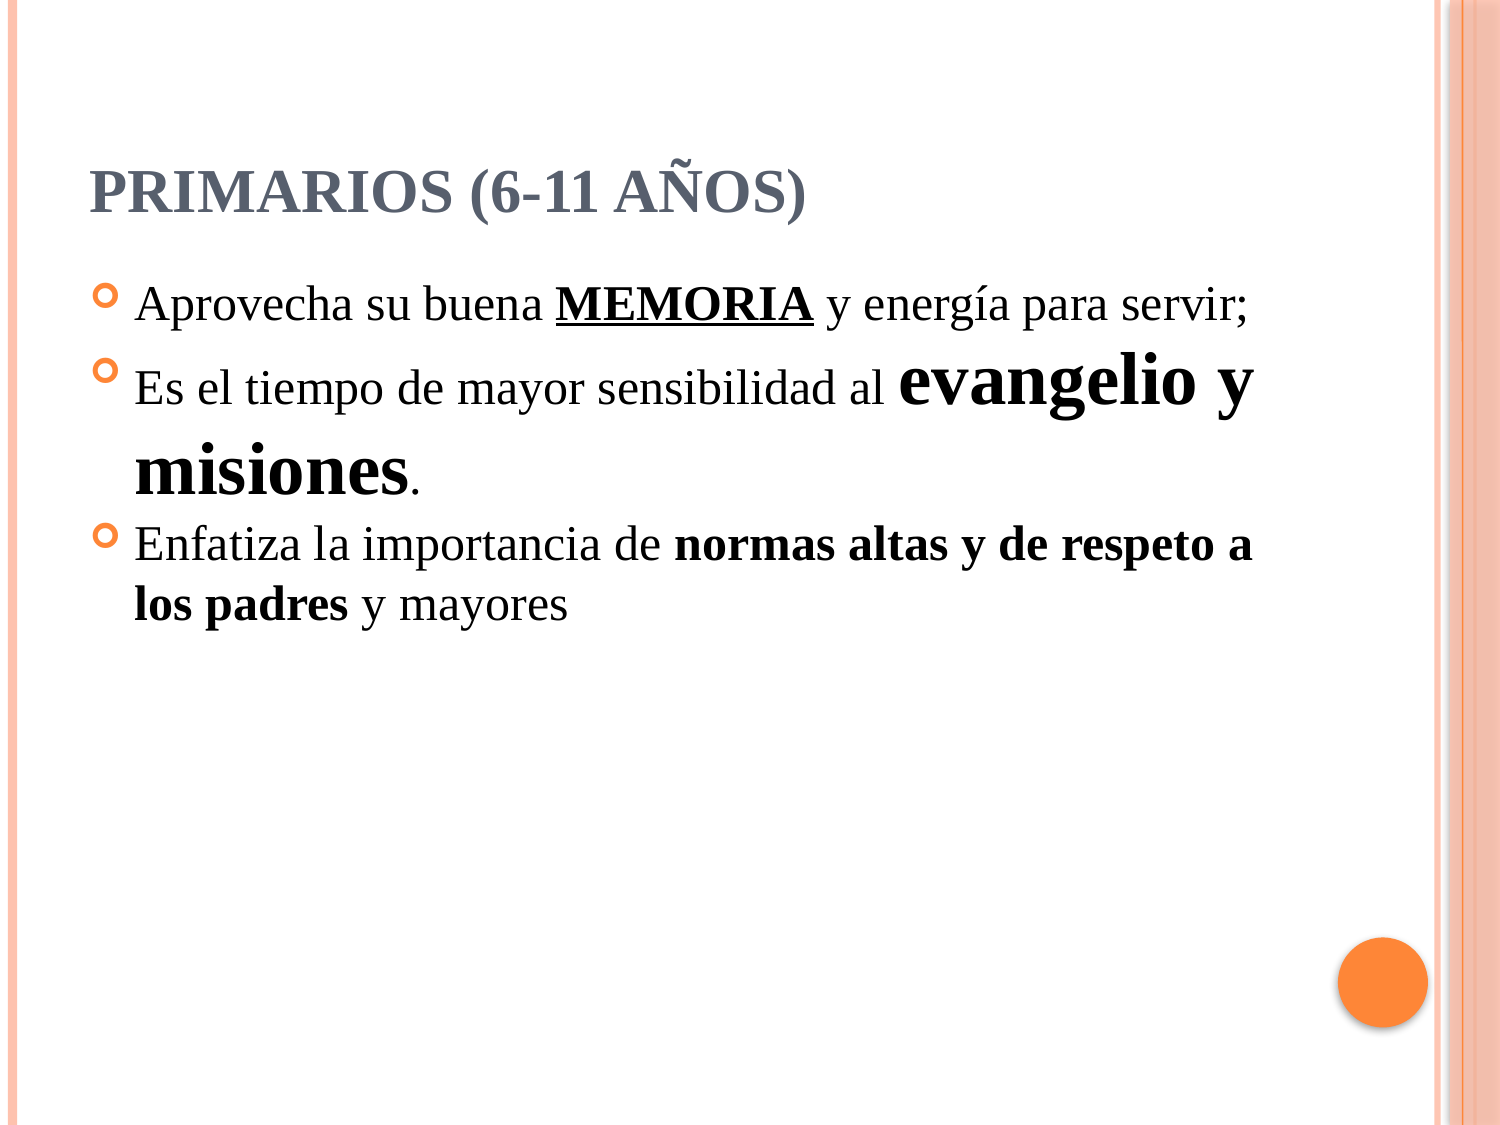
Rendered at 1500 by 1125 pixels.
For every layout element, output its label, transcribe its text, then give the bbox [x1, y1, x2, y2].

list Aprovecha su buena MEMORIA y energía para servir; Es el tiempo de mayor sensibilidad al evangelio y misiones. Enfatiza la importancia de normas altas y de respeto a los padres y mayores [75, 262, 1300, 1062]
title PRIMARIOS (6-11 años) [75, 45, 1300, 233]
